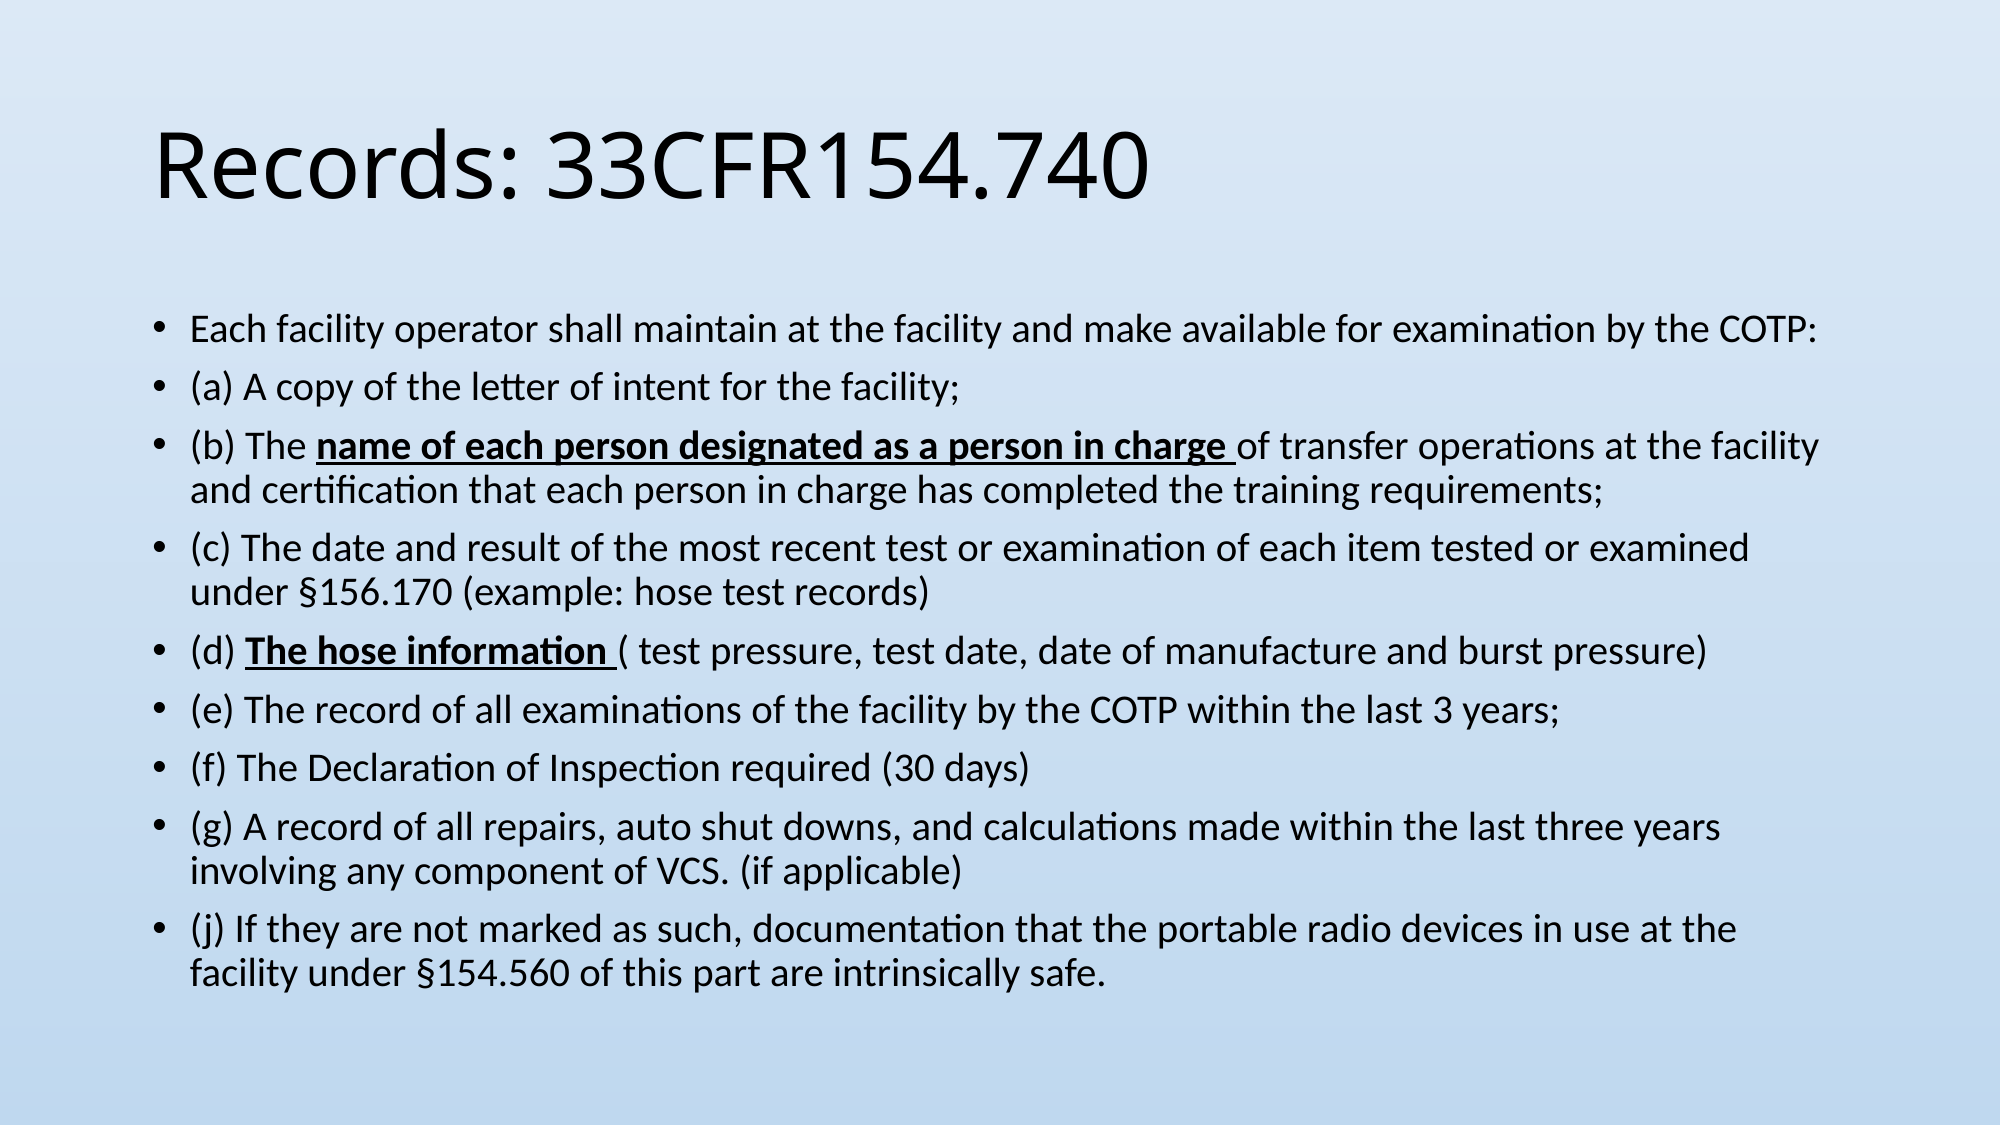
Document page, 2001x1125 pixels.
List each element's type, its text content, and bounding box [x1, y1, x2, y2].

list Each facility operator shall maintain at the facility and make available for examination by the COTP: (a) A copy of the letter of intent for the facility; (b) The name of each person designated as a person in charge of transfer operations at the facility and certification that each person in charge has completed the training requirements; (c) The date and result of the most recent test or examination of each item tested or examined under §156.170 (example: hose test records) (d) The hose information ( test pressure, test date, date of manufacture and burst pressure) (e) The record of all examinations of the facility by the COTP within the last 3 years; (f) The Declaration of Inspection required (30 days) (g) A record of all repairs, auto shut downs, and calculations made within the last three years involving any component of VCS. (if applicable) (j) If they are not marked as such, documentation that the portable radio devices in use at the facility under §154.560 of this part are intrinsically safe. [137, 299, 1863, 1014]
title Records: 33CFR154.740 [137, 59, 1863, 278]
